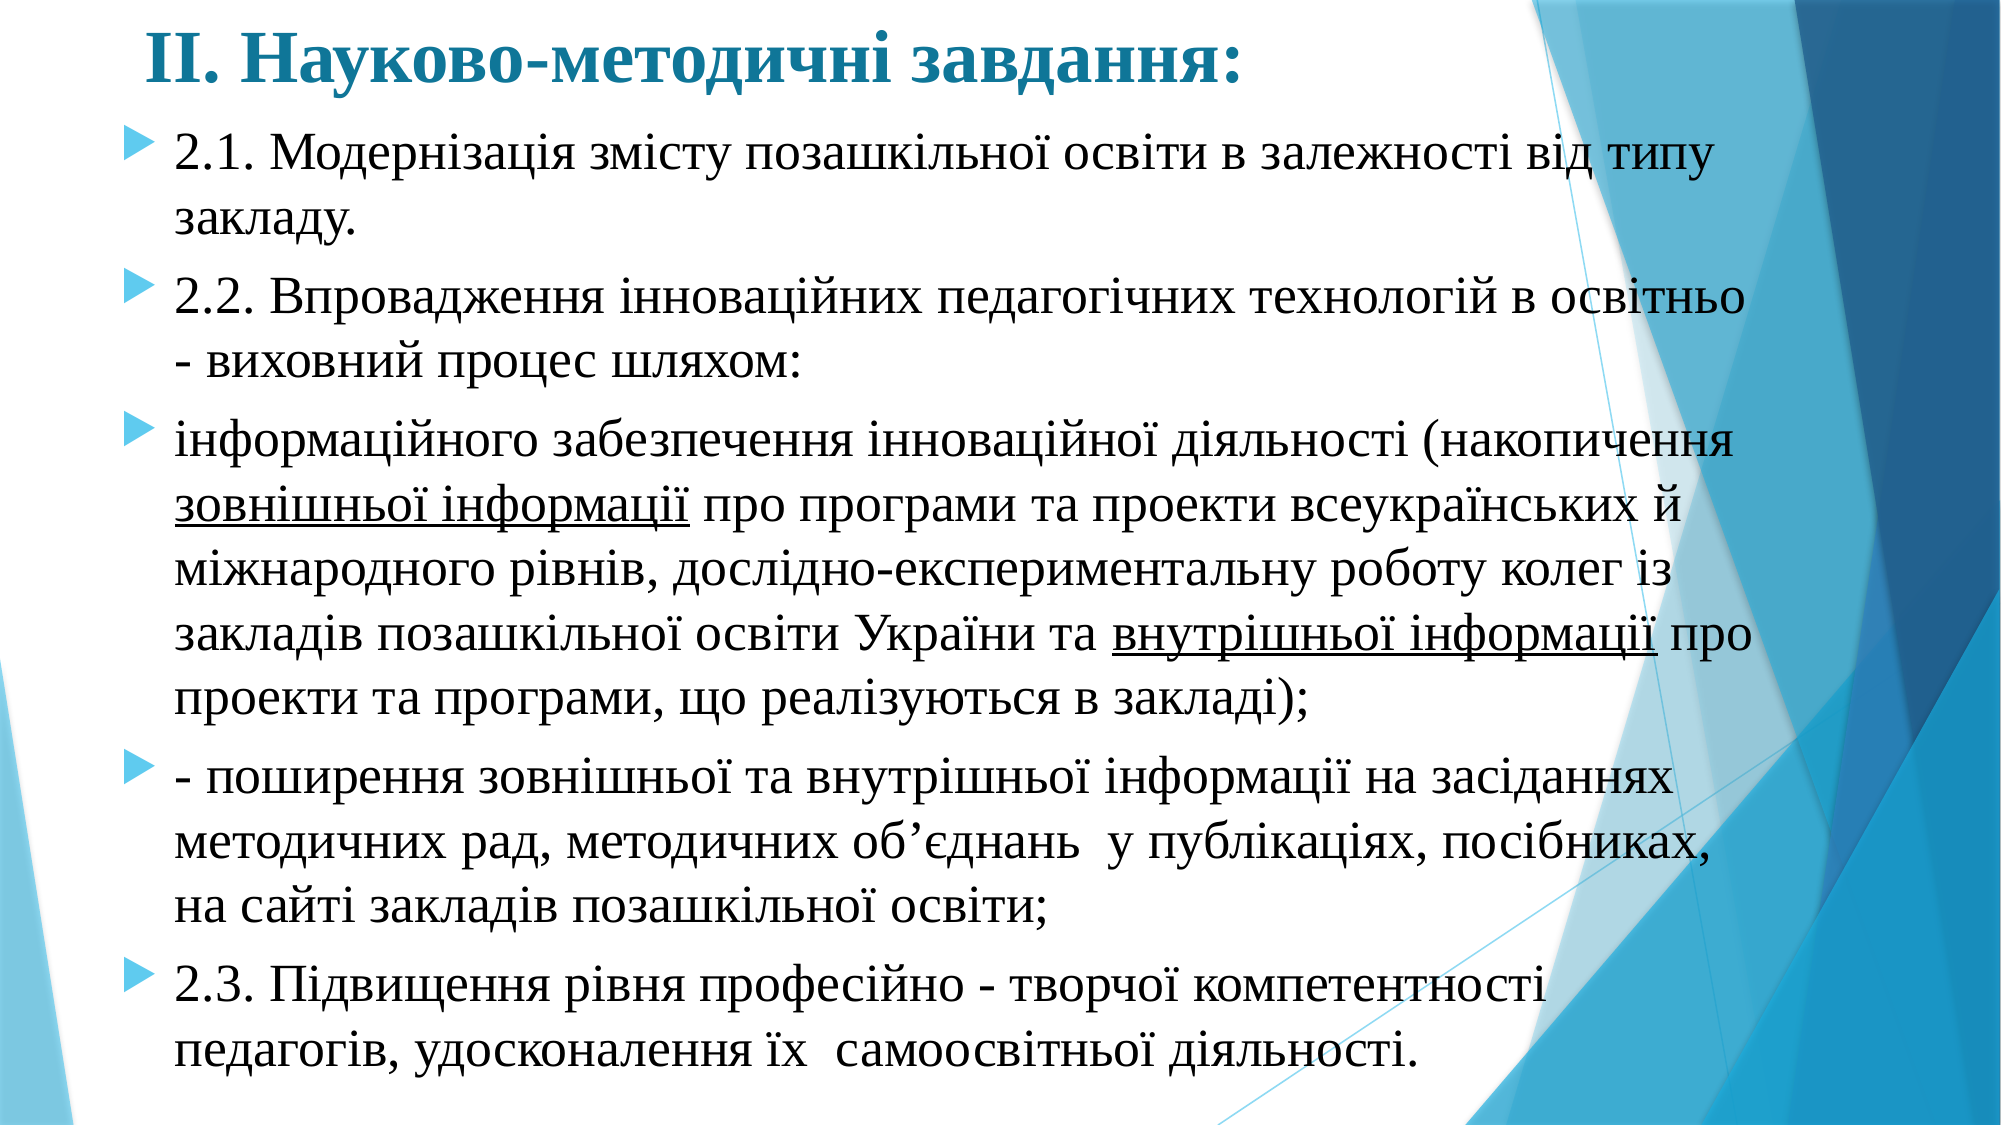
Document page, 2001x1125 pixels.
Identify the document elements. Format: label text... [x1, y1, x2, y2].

title ІІ. Науково-методичні завдання: [129, 0, 1540, 108]
list 2.1. Модернізація змісту позашкільної освіти в залежності від типу закладу. 2.2. Впровадження інноваційних педагогічних технологій в освітньо - виховний процес шляхом: інформаційного забезпечення інноваційної діяльності (накопичення зовнішньої інформації про програми та проекти всеукраїнських й міжнародного рівнів, дослідно-експериментальну роботу колег із закладів позашкільної освіти України та внутрішньої інформації про проекти та програми, що реалізуються в закладі); - поширення зовнішньої та внутрішньої інформації на засіданнях методичних рад, методичних об’єднань у публікаціях, посібниках, на сайті закладів позашкільної освіти; 2.3. Підвищення рівня професійно - творчої компетентності педагогів, удосконалення їх самоосвітньої діяльності. [105, 108, 1788, 1108]
